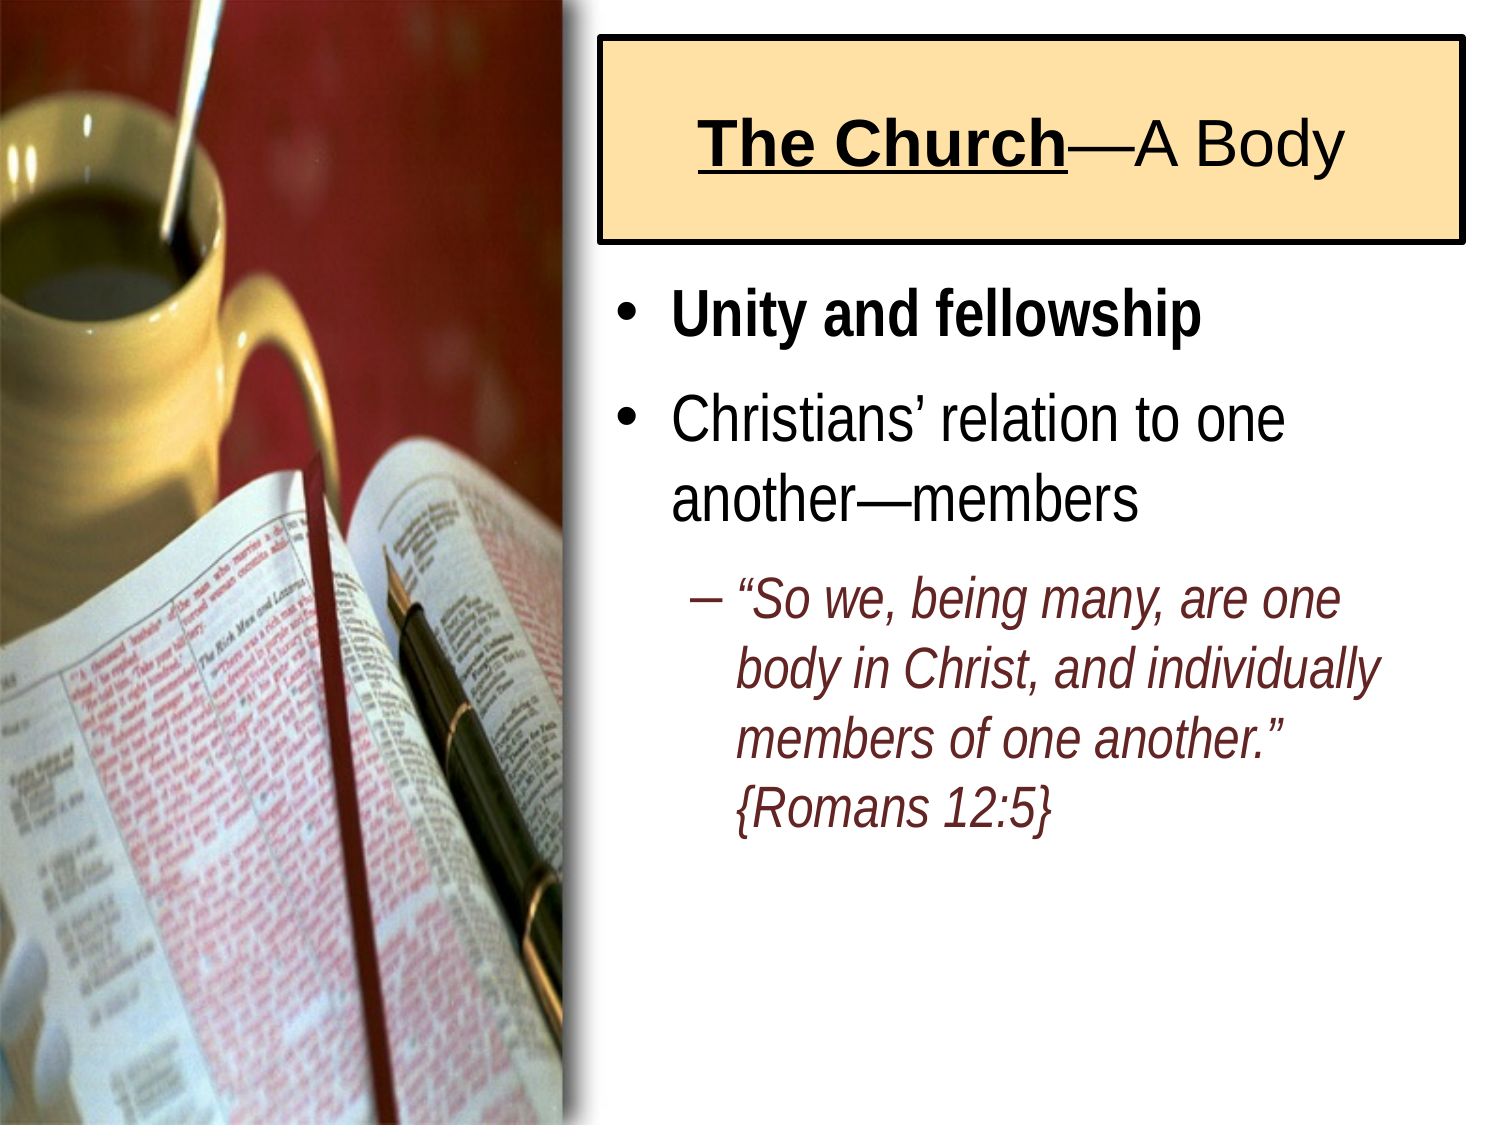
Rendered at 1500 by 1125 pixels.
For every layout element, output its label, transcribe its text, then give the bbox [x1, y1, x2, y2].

picture [0, 0, 1500, 1125]
title The Church—A Body [600, 37, 1463, 243]
list Unity and fellowship Christians’ relation to one another—members “So we, being many, are one body in Christ, and individually members of one another.” {Romans 12:5} [600, 262, 1450, 1088]
